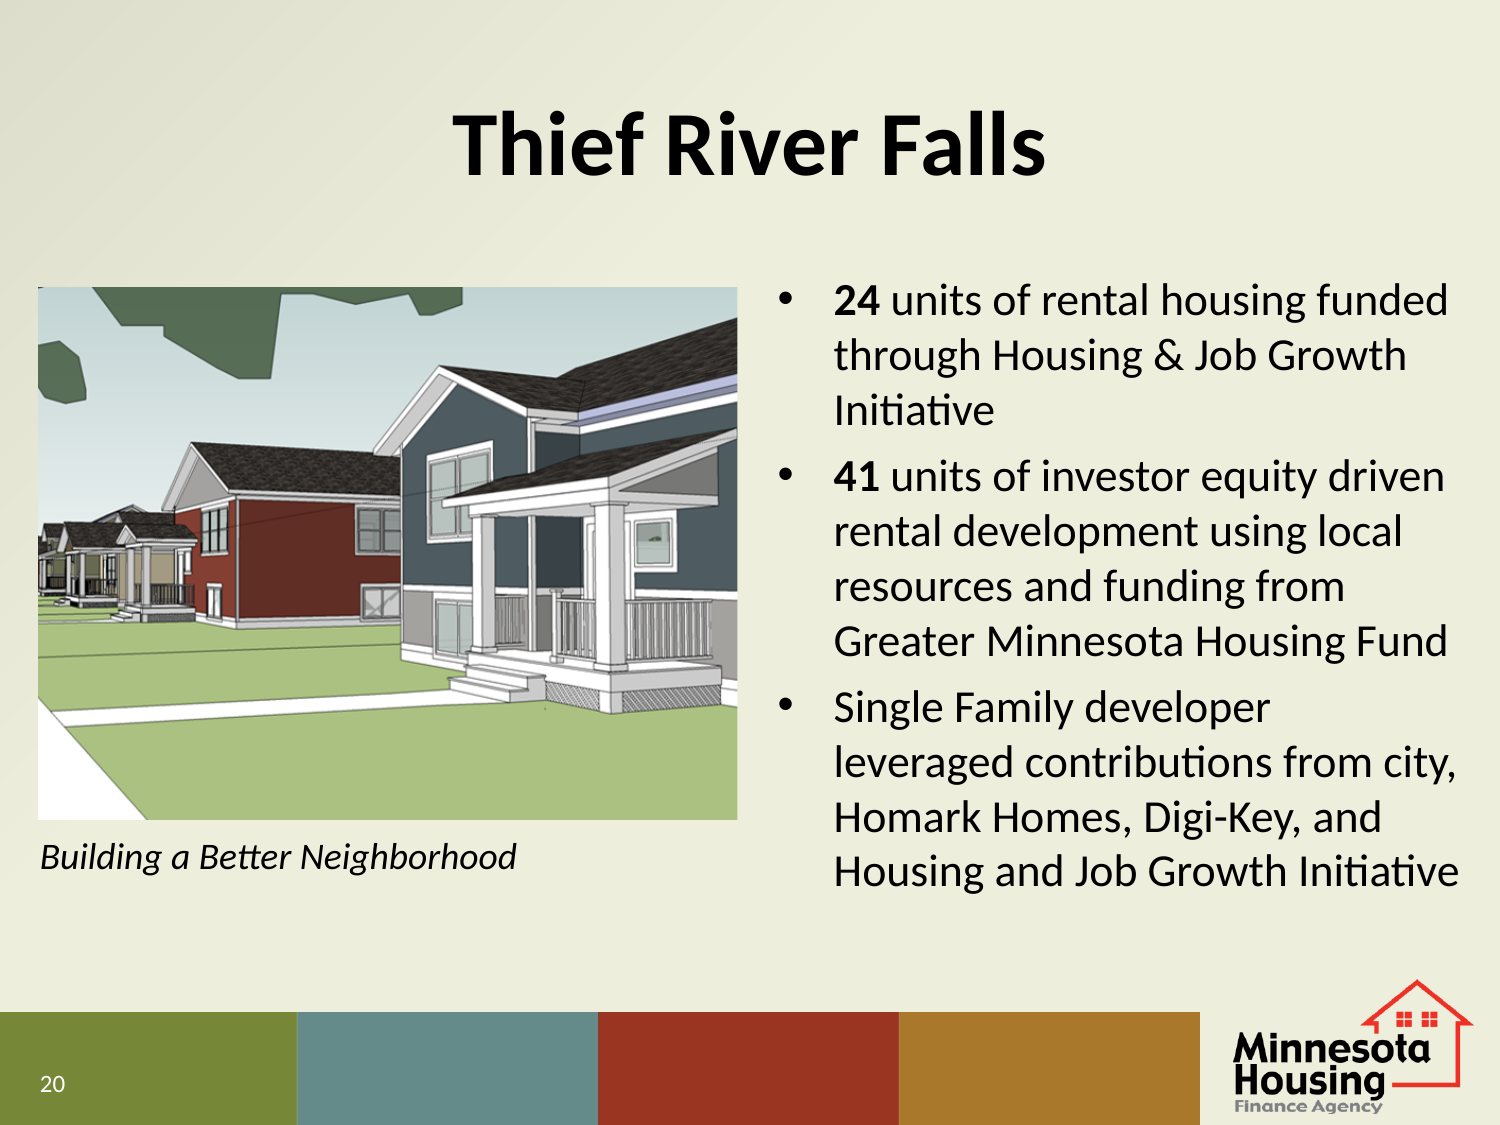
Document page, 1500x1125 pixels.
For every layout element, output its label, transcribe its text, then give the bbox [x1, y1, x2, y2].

list 24 units of rental housing funded through Housing & Job Growth Initiative 41 units of investor equity driven rental development using local resources and funding from Greater Minnesota Housing Fund Single Family developer leveraged contributions from city, Homark Homes, Digi-Key, and Housing and Job Growth Initiative [762, 262, 1475, 1005]
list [37, 287, 738, 820]
picture [0, 1012, 1200, 1125]
text_box Building a Better Neighborhood [24, 824, 725, 885]
picture [1233, 1005, 1474, 1114]
title Thief River Falls [75, 45, 1425, 233]
